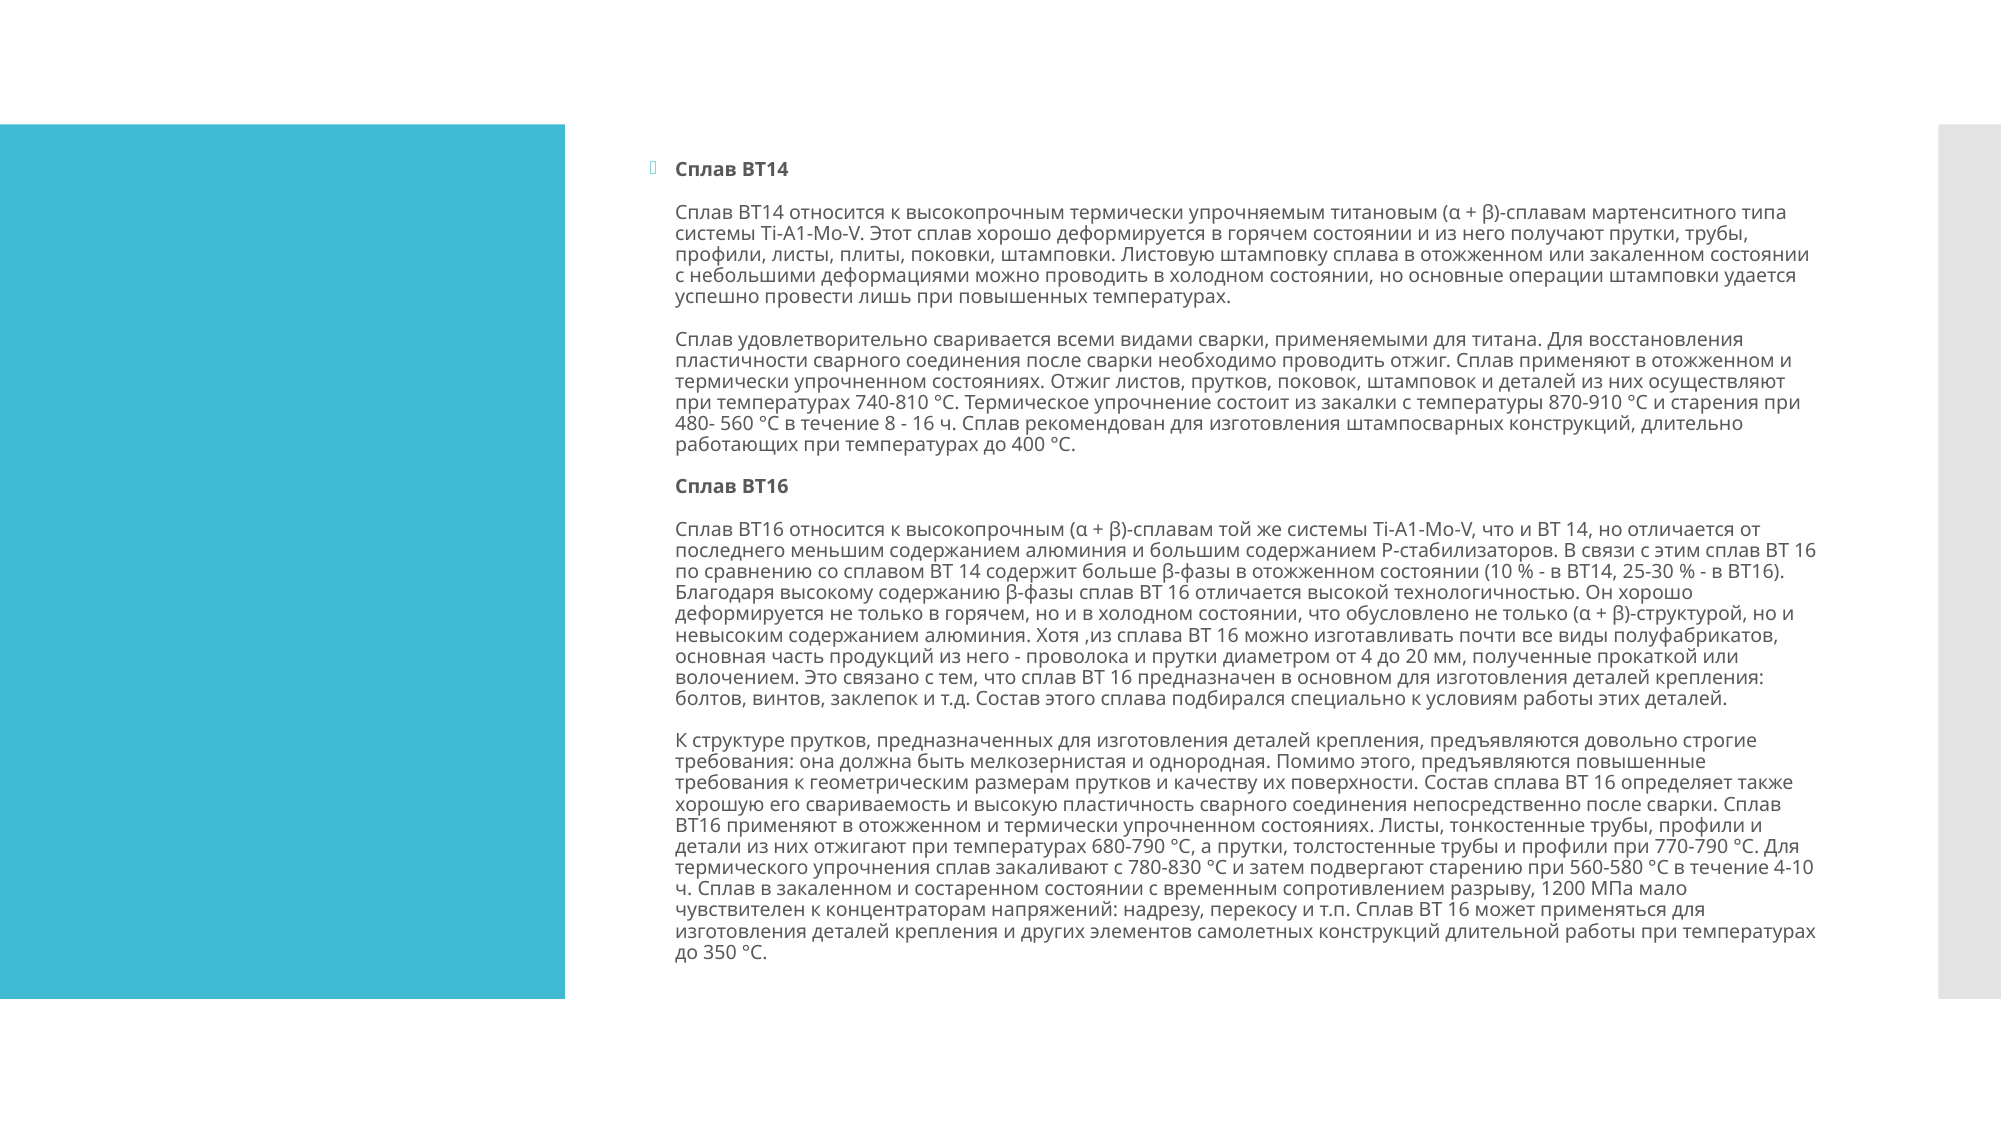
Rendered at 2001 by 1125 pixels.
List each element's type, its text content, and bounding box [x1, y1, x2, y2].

list Сплав ВТ14 Сплав ВТ14 относится к высокопрочным термически упрочняемым титановым (α + β)-сплавам мартенситного типа системы Ti-A1-Мо-V. Этот сплав хорошо деформируется в горячем состоянии и из него получают прутки, трубы, профили, листы, плиты, поковки, штамповки. Листовую штамповку сплава в отожженном или закаленном состоянии с небольшими деформациями можно проводить в холодном состоянии, но основные операции штамповки удается успешно провести лишь при повышенных температурах. Сплав удовлетворительно сваривается всеми видами сварки, применяемыми для титана. Для восстановления пластичности сварного соединения после сварки необходимо проводить отжиг. Сплав применяют в отожженном и термически упрочненном состояниях. Отжиг листов, прутков, поковок, штамповок и деталей из них осуществляют при температурах 740-810 °С. Термическое упрочнение состоит из закалки с температуры 870-910 °С и старения при 480- 560 °С в течение 8 - 16 ч. Сплав рекомендован для изготовления штампосварных конструкций, длительно работающих при температурах до 400 °С. Сплав ВТ16 Сплав ВТ16 относится к высокопрочным (α + β)-сплавам той же системы Ti-A1-Мо-V, что и ВТ 14, но отличается от последнего меньшим содержанием алюминия и большим содержанием Р-стабилизаторов. В связи с этим сплав ВТ 16 по сравнению со сплавом ВТ 14 содержит больше β-фазы в отожженном состоянии (10 % - в ВТ14, 25-30 % - в ВТ16). Благодаря высокому содержанию β-фазы сплав ВТ 16 отличается высокой технологичностью. Он хорошо деформируется не только в горячем, но и в холодном состоянии, что обусловлено не только (α + β)-структурой, но и невысоким содержанием алюминия. Хотя ,из сплава ВТ 16 можно изготавливать почти все виды полуфабрикатов, основная часть продукций из него - проволока и прутки диаметром от 4 до 20 мм, полученные прокаткой или волочением. Это связано с тем, что сплав ВТ 16 предназначен в основном для изготовления деталей крепления: болтов, винтов, заклепок и т.д. Состав этого сплава подбирался специально к условиям работы этих деталей. К структуре прутков, предназначенных для изготовления деталей крепления, предъявляются довольно строгие требования: она должна быть мелкозернистая и однородная. Помимо этого, предъявляются повышенные требования к геометрическим размерам прутков и качеству их поверхности. Состав сплава ВТ 16 определяет также хорошую его свариваемость и высокую пластичность сварного соединения непосредственно после сварки. Сплав ВТ16 применяют в отожженном и термически упрочненном состояниях. Листы, тонкостенные трубы, профили и детали из них отжигают при температурах 680-790 °С, а прутки, толстостенные трубы и профили при 770-790 °С. Для термического упрочнения сплав закаливают с 780-830 °С и затем подвергают старению при 560-580 °С в течение 4-10 ч. Сплав в закаленном и состаренном состоянии с временным сопротивлением разрыву, 1200 МПа мало чувствителен к концентраторам напряжений: надрезу, перекосу и т.п. Сплав ВТ 16 может применяться для изготовления деталей крепления и других элементов самолетных конструкций длительной работы при температурах до 350 °С. [634, 141, 1835, 982]
